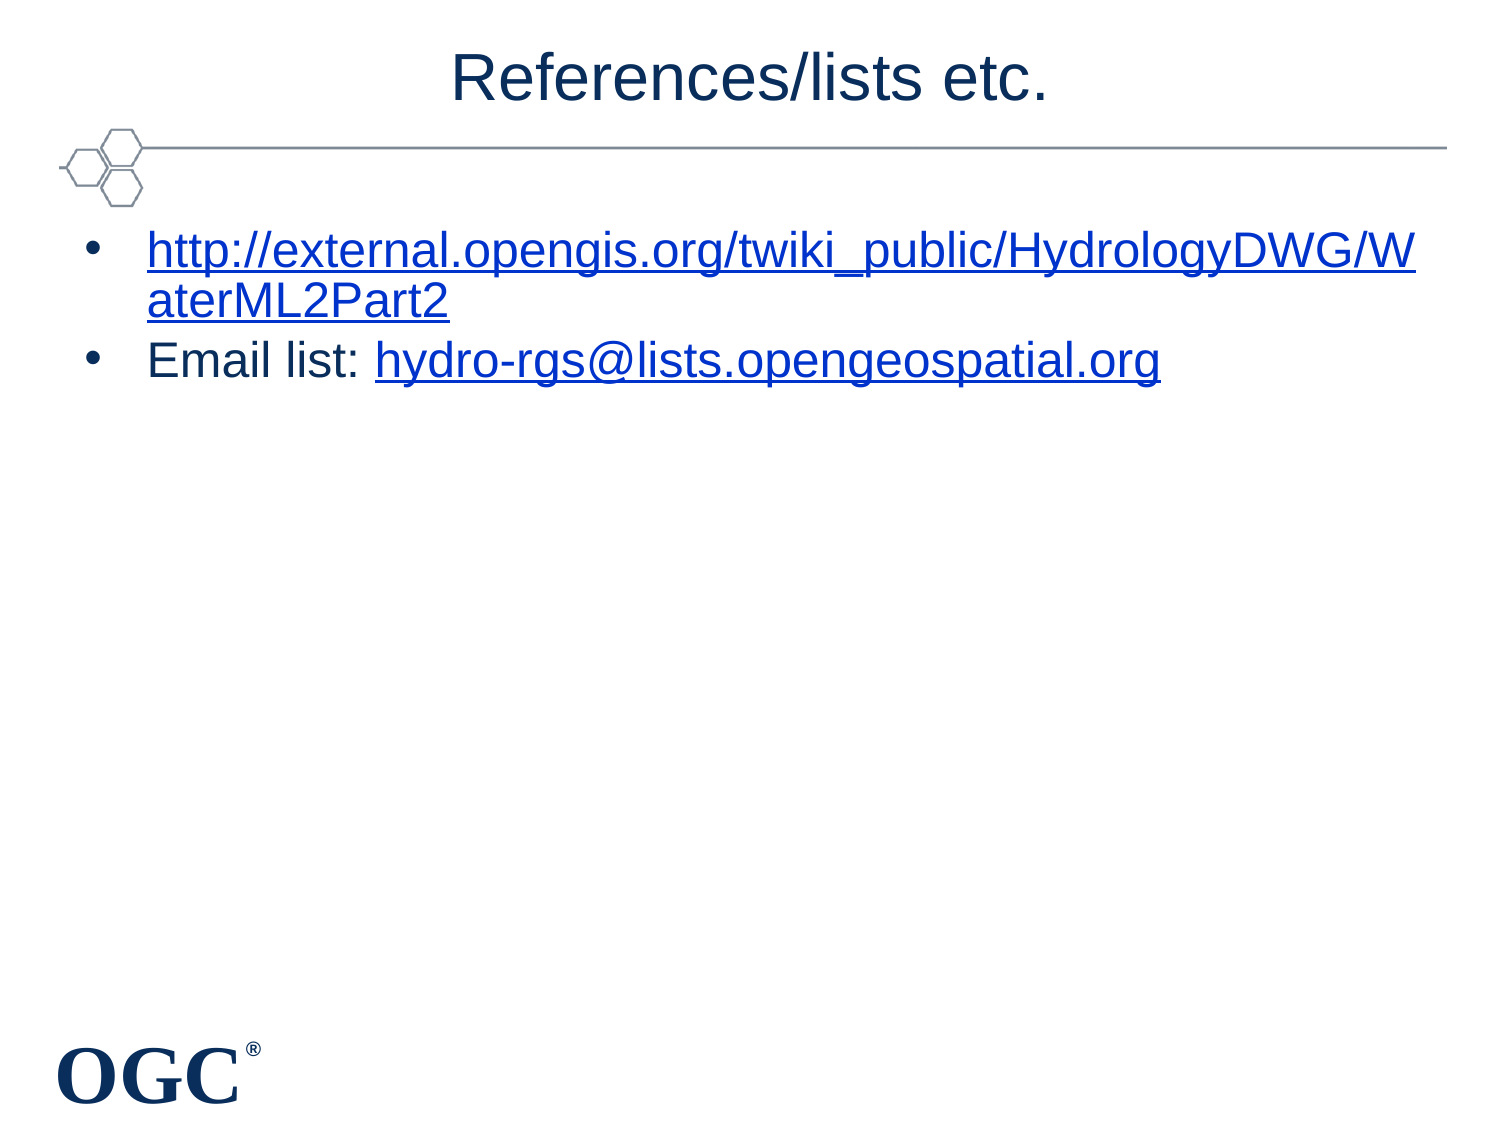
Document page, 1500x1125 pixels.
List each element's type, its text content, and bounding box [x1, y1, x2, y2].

picture [59, 135, 1447, 208]
list http://external.opengis.org/twiki_public/HydrologyDWG/WaterML2Part2 Email list: hydro-rgs@lists.opengeospatial.org [56, 209, 1445, 1013]
title References/lists etc. [38, 22, 1463, 135]
